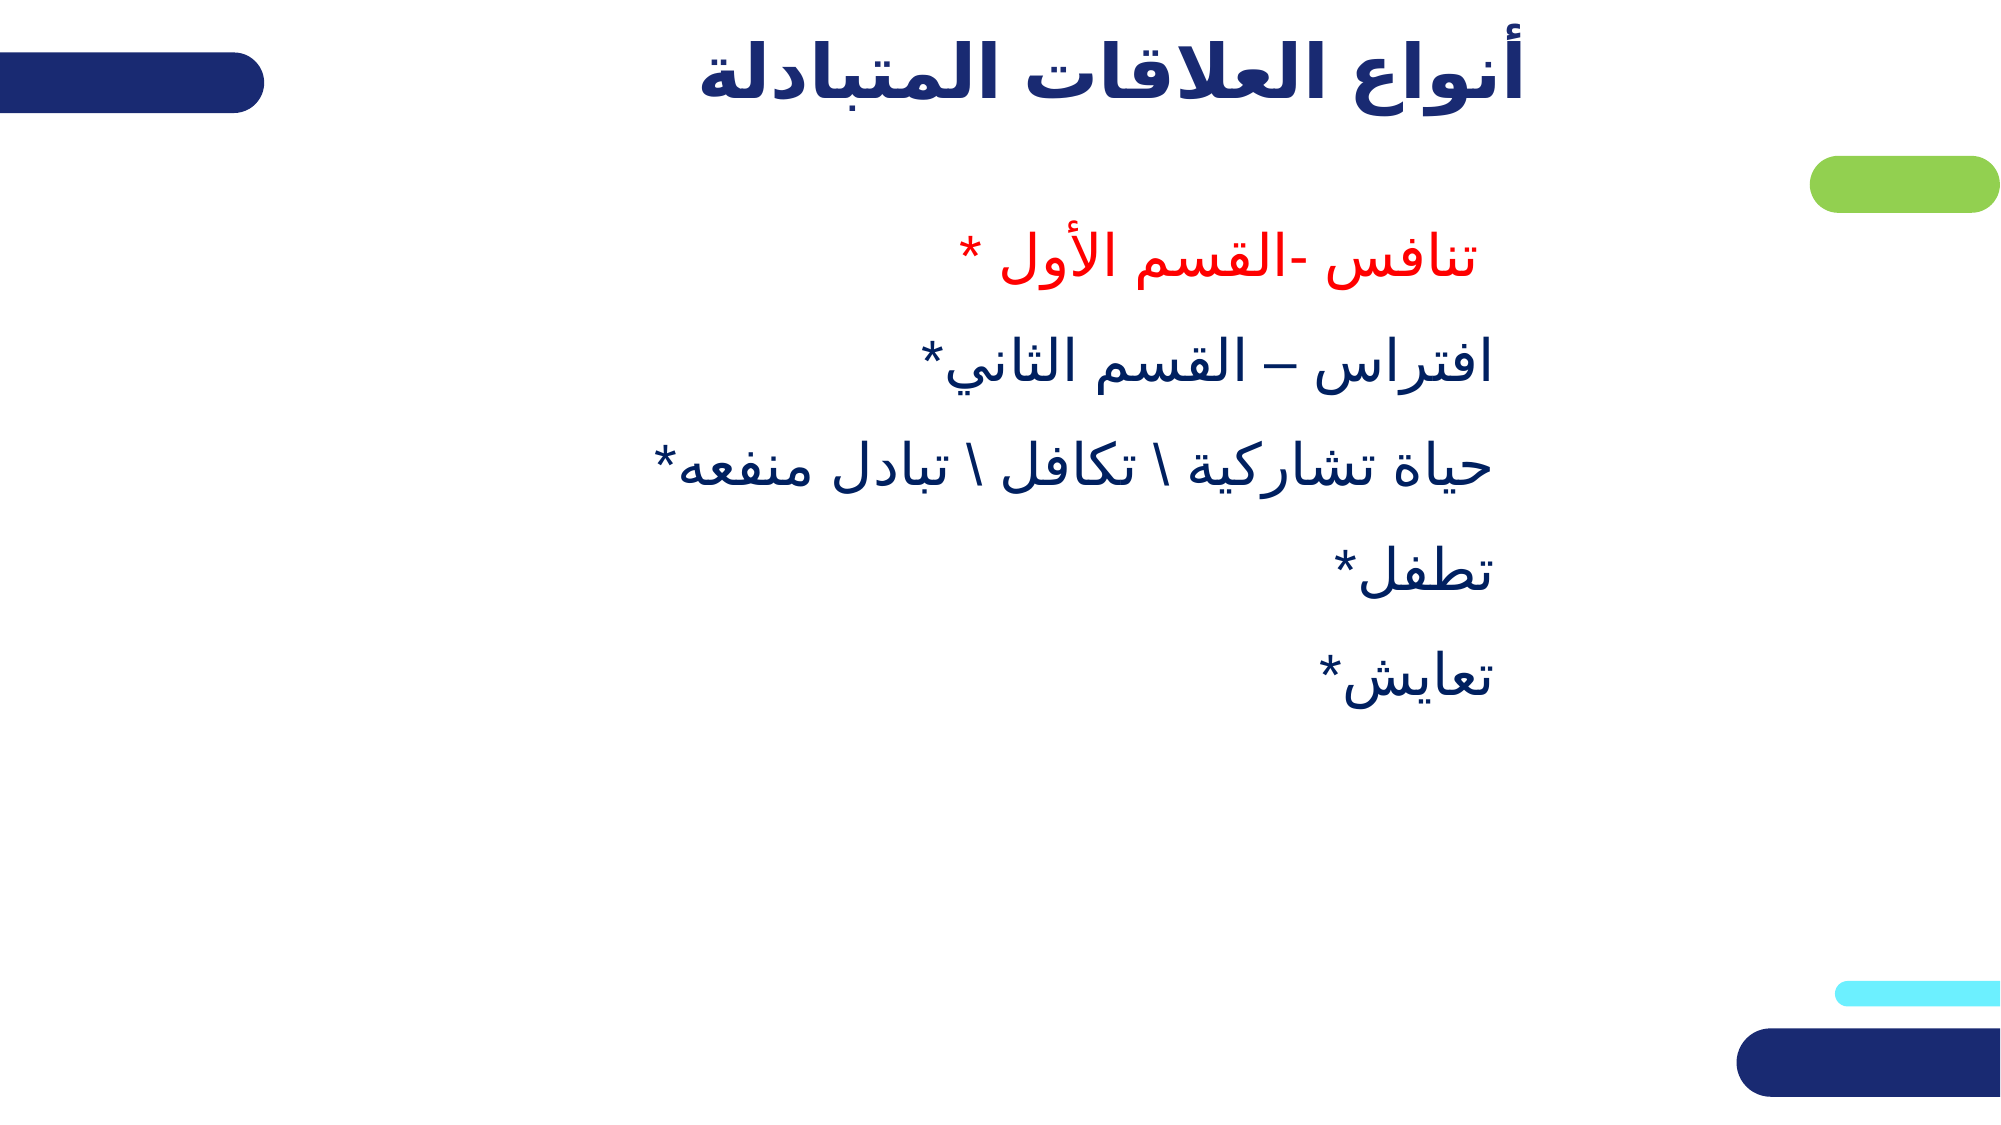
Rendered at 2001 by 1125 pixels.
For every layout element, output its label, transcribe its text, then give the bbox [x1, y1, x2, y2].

text_box * تنافس -القسم الأول *افتراس – القسم الثاني *حياة تشاركية \ تكافل \ تبادل منفعه *تطفل *تعايش [408, 175, 1510, 715]
title أنواع العلاقات المتبادلة [261, 16, 1943, 121]
